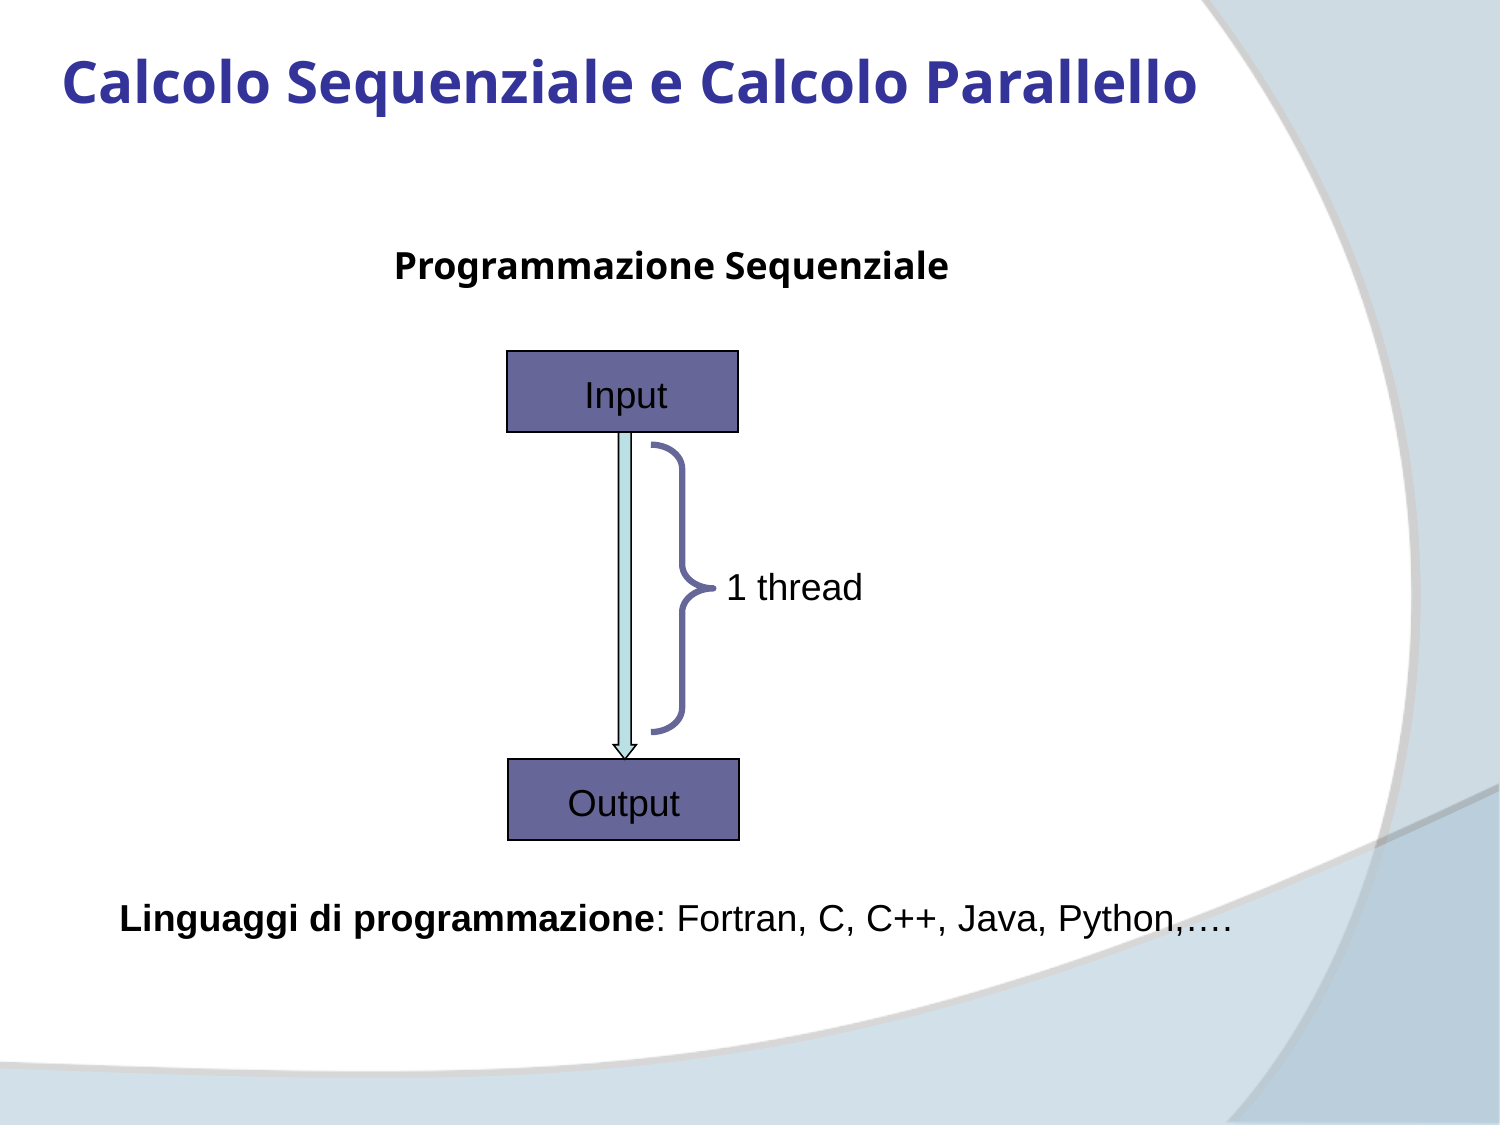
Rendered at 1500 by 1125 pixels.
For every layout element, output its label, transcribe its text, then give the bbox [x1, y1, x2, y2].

text_box [1209, 0, 1500, 833]
text_box Programmazione Sequenziale [377, 234, 966, 294]
text_box [0, 790, 1500, 1125]
text_box Calcolo Sequenziale e Calcolo Parallello [46, 37, 1238, 123]
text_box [506, 350, 891, 841]
text_box Linguaggi di programmazione: Fortran, C, C++, Java, Python,…. [104, 886, 1289, 947]
